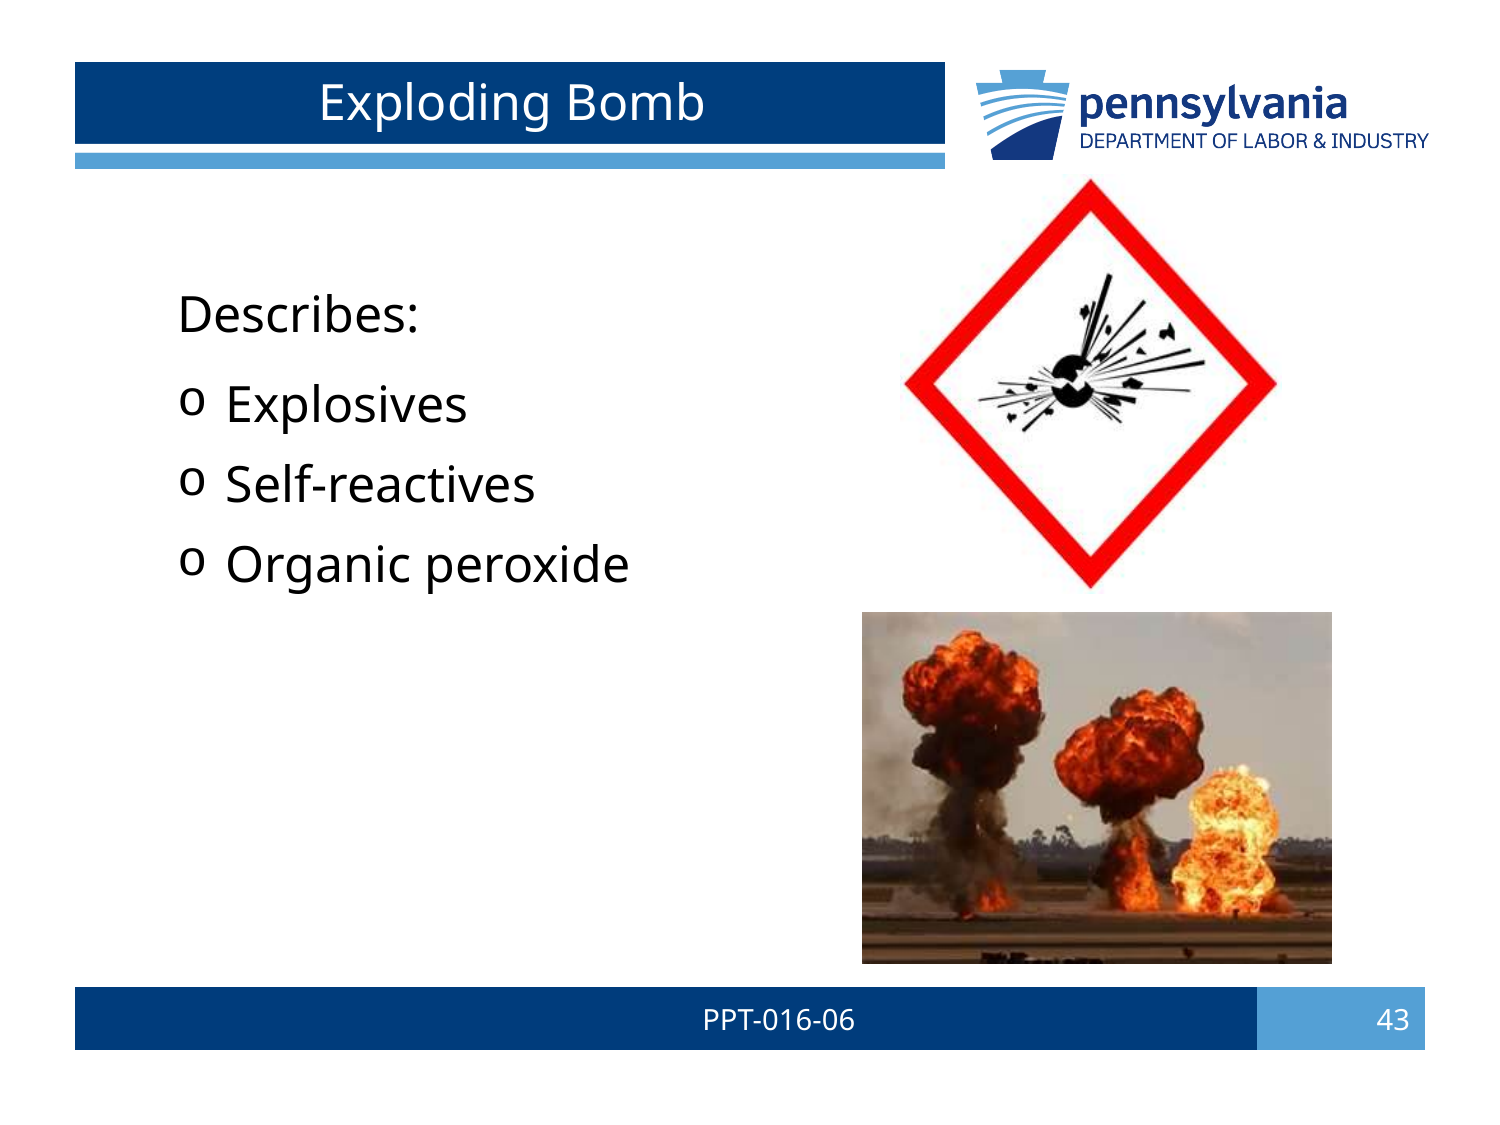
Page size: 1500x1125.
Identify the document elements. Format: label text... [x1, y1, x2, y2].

text_box Describes: Explosives Self-reactives Organic peroxide [162, 275, 800, 600]
picture [74, 987, 1426, 1051]
picture [74, 62, 1430, 170]
picture [899, 174, 1282, 594]
picture [862, 612, 1332, 965]
